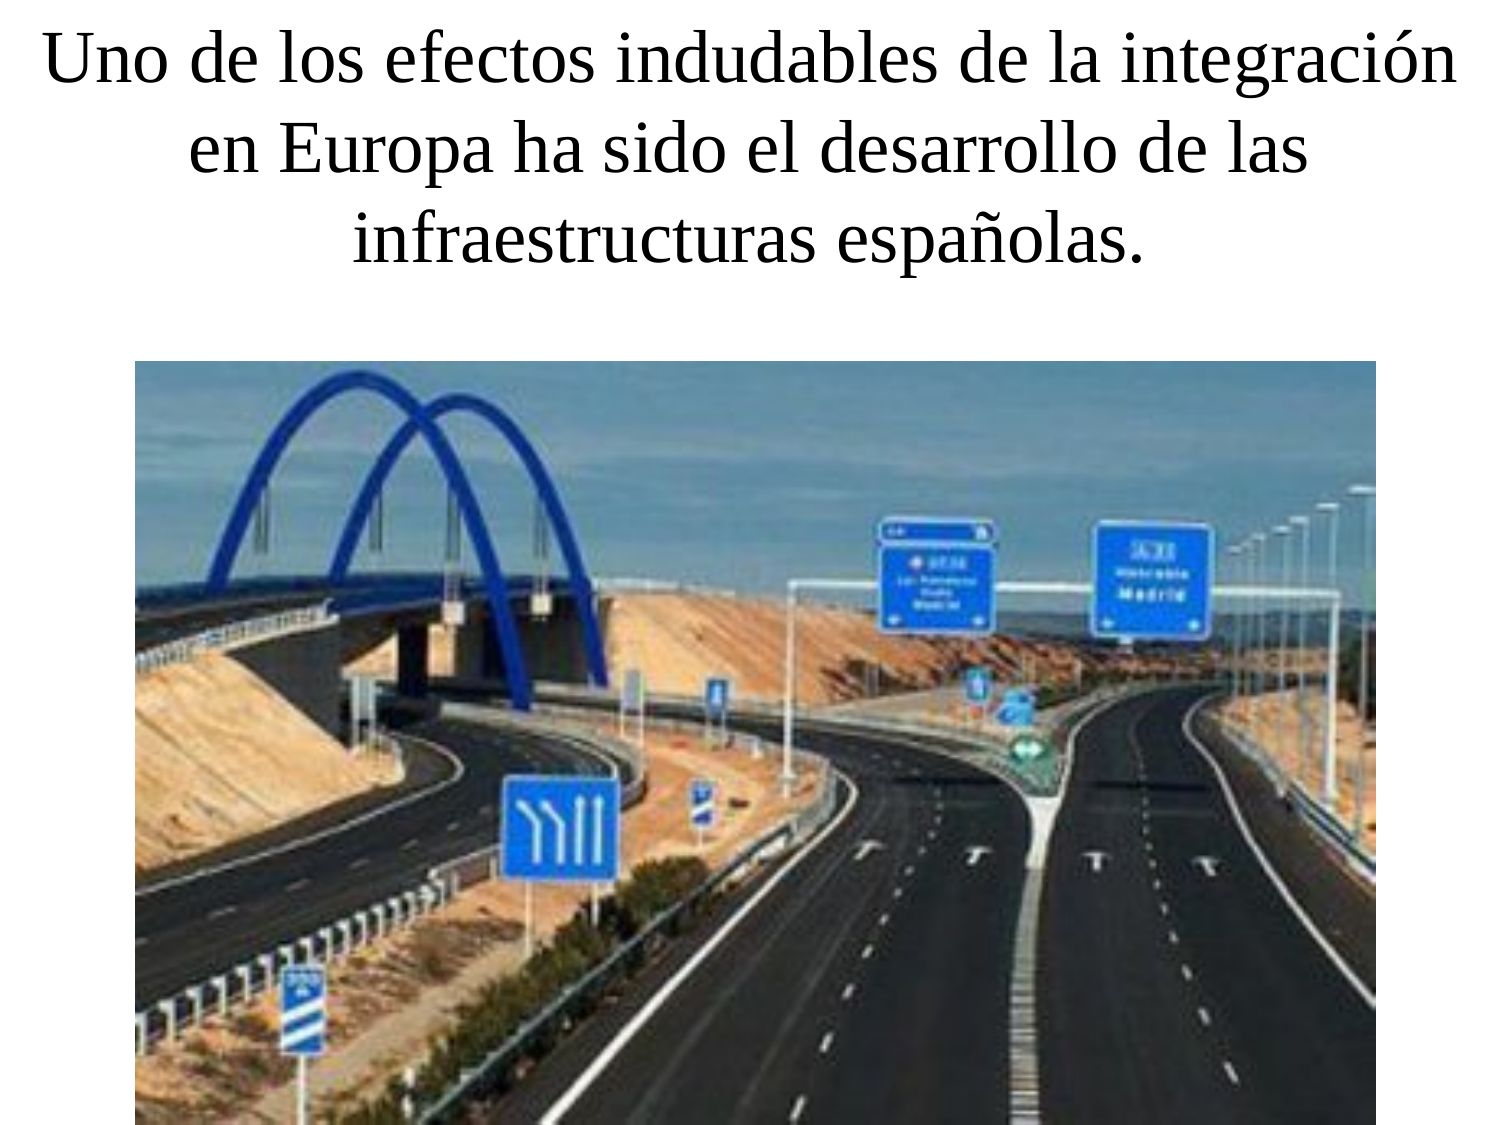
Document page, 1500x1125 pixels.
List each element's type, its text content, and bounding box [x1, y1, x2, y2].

picture [135, 360, 1377, 1125]
text_box Uno de los efectos indudables de la integración en Europa ha sido el desarrollo de las infraestructuras españolas. [0, 0, 1500, 285]
